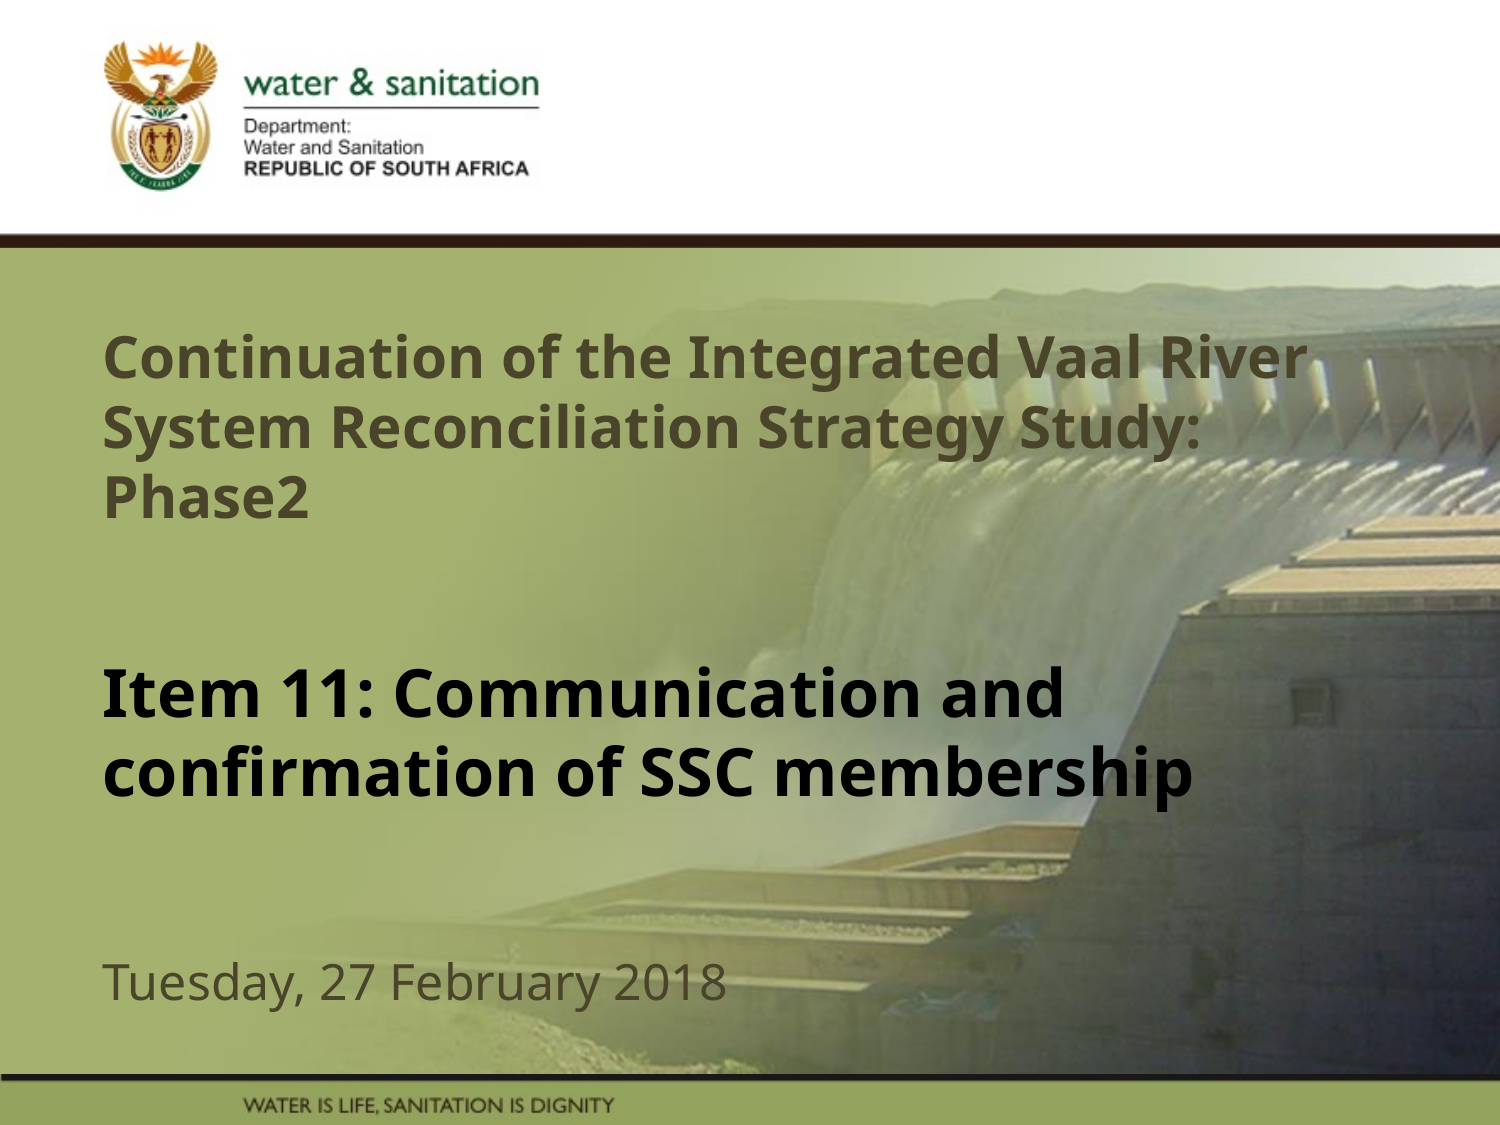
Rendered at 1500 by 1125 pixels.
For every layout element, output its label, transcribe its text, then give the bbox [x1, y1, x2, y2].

picture [0, 0, 1500, 1125]
title Continuation of the Integrated Vaal River System Reconciliation Strategy Study: Phase2 Item 11: Communication and confirmation of SSC membership Tuesday, 27 February 2018 [87, 312, 1343, 521]
